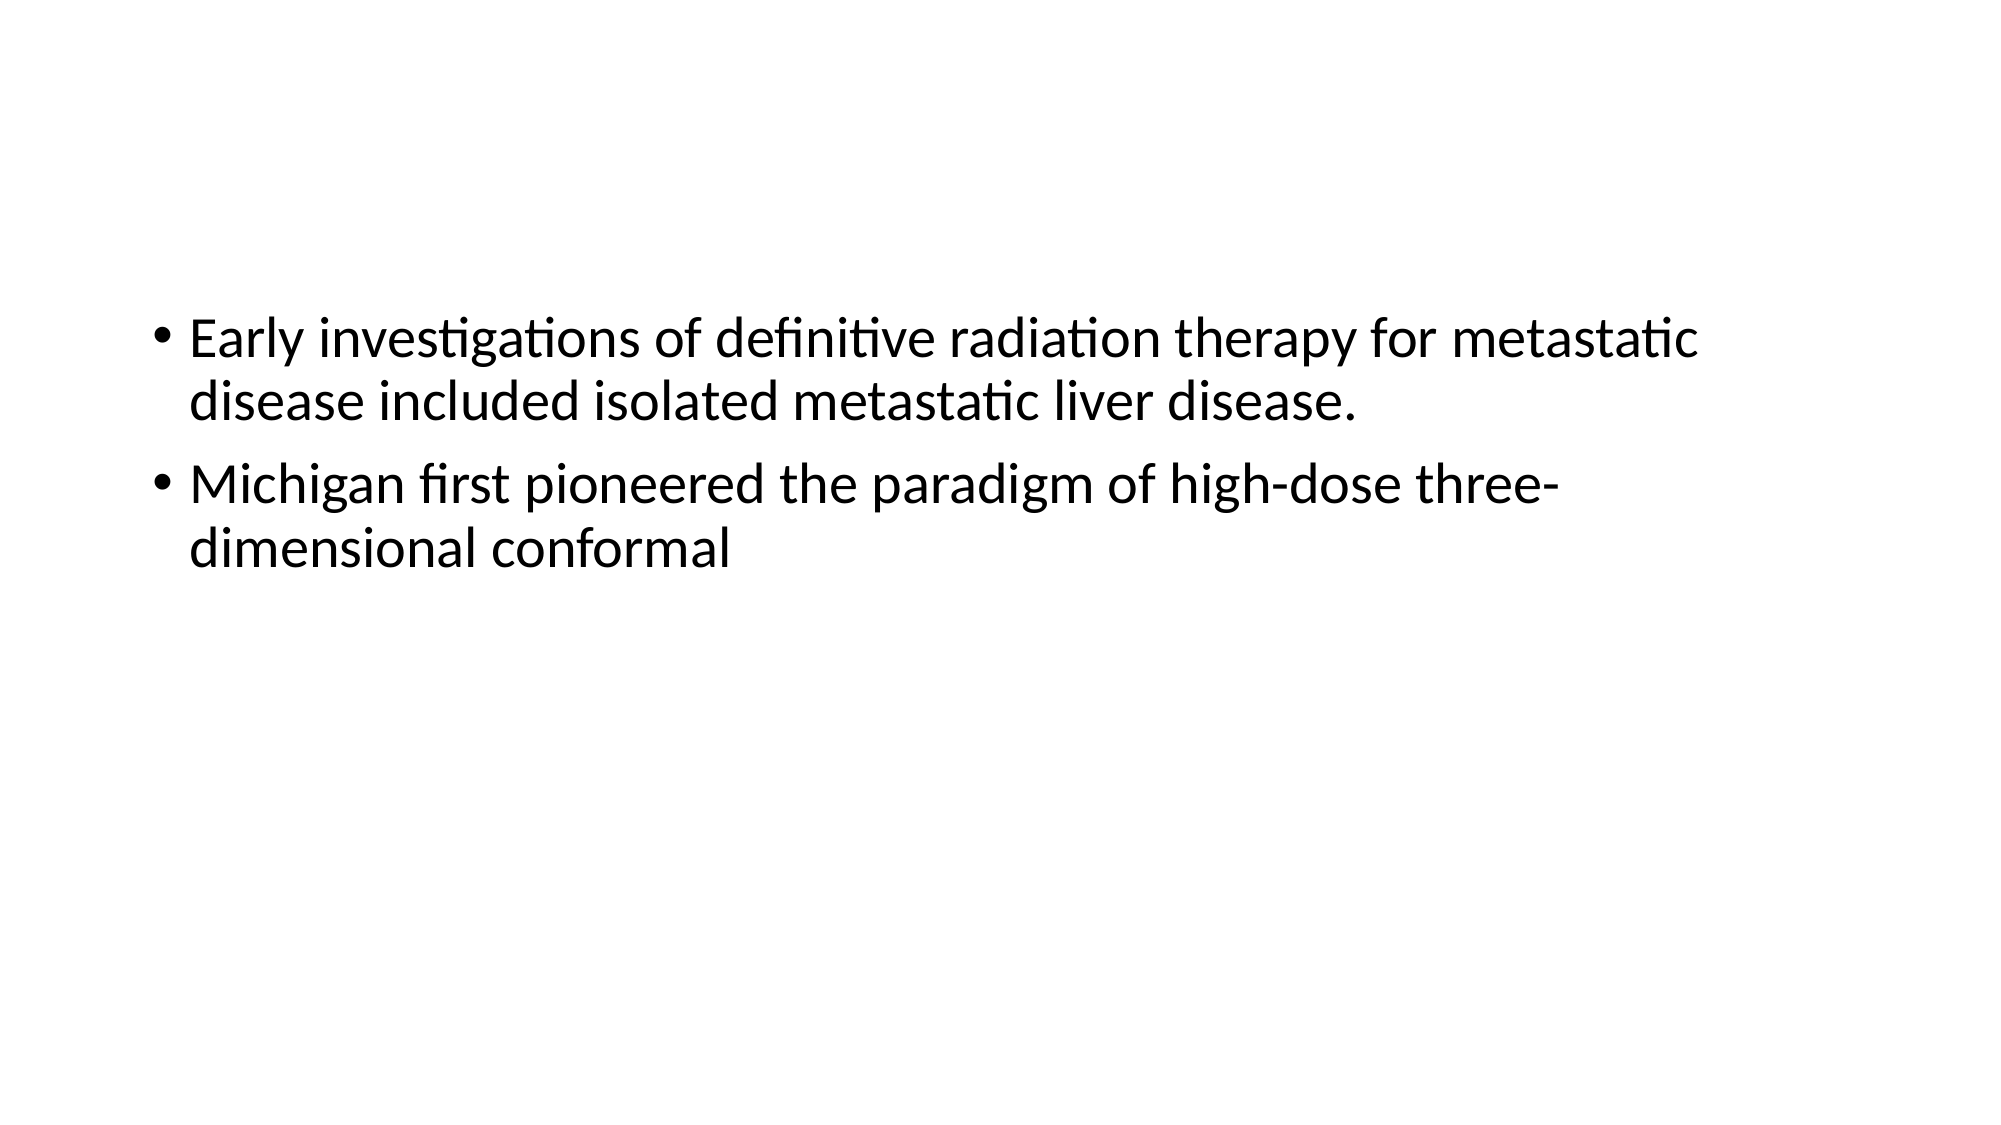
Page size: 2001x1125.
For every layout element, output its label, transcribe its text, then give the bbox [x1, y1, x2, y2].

list Early investigations of definitive radiation therapy for metastatic disease included isolated metastatic liver disease. Michigan first pioneered the paradigm of high-dose three-dimensional conformal [137, 299, 1863, 1014]
